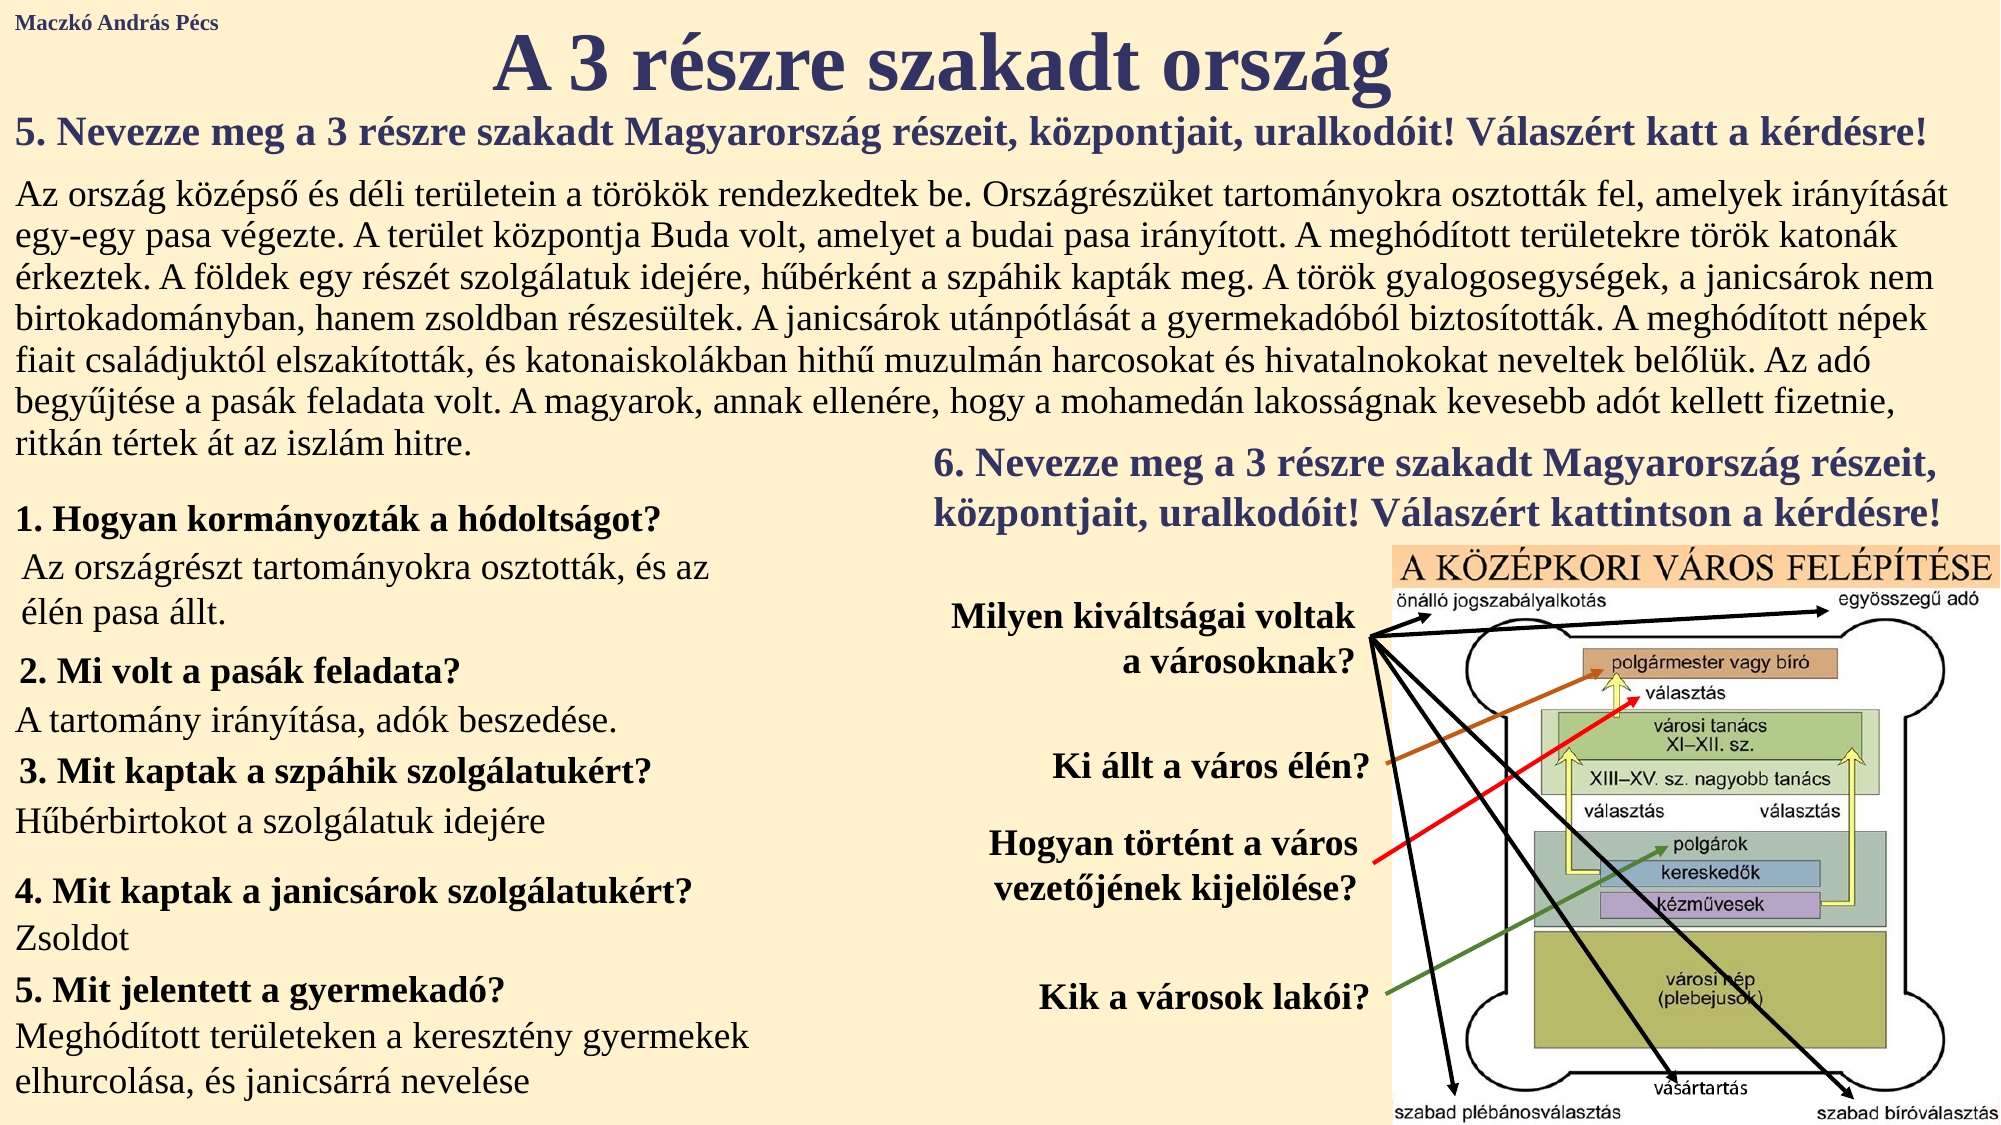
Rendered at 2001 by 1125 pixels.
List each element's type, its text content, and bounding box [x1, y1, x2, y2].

text_box Meghódított területeken a keresztény gyermekek elhurcolása, és janicsárrá nevelése [0, 1003, 790, 1109]
text_box Hűbérbirtokot a szolgálatuk idejére [0, 788, 589, 849]
text_box Az országrészt tartományokra osztották, és az élén pasa állt. [6, 534, 735, 640]
text_box Maczkó András Pécs [0, 0, 238, 43]
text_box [1370, 637, 1855, 1100]
text_box 5. Mit jelentett a gyermekadó? [0, 958, 676, 1003]
text_box Kik a városok lakói? [926, 964, 1370, 1024]
text_box Zsoldot [0, 905, 236, 966]
text_box 3. Mit kaptak a szpáhik szolgálatukért? [4, 748, 681, 799]
picture [1392, 545, 2000, 1125]
text_box A tartomány irányítása, adók beszedése. [0, 687, 935, 748]
text_box 1. Hogyan kormányozták a hódoltságot? [0, 486, 717, 546]
table_header Az ország középső és déli területein a törökök rendezkedtek be. Országrészüket tartományokra osztották fel, amelyek irányítását egy-egy pasa végezte. A terület központja Buda volt, amelyet a budai pasa irányított. A meghódított területekre török katonák érkeztek. A földek egy részét szolgálatuk idejére, hűbérként a szpáhik kapták meg. A török gyalogosegységek, a janicsárok nem birtokadományban, hanem zsoldban részesültek. A janicsárok utánpótlását a gyermekadóból biztosították. A meghódított népek fiait családjuktól elszakították, és katonaiskolákban hithű muzulmán harcosokat és hivatalnokokat neveltek belőlük. Az adó begyűjtése a pasák feladata volt. A magyarok, annak ellenére, hogy a mohamedán lakosságnak kevesebb adót kellett fizetnie, ritkán tértek át az iszlám hitre. [0, 212, 2000, 483]
text_box 4. Mit kaptak a janicsárok szolgálatukért? [0, 858, 735, 919]
text_box 2. Mi volt a pasák feladata? [4, 639, 526, 687]
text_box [1370, 610, 1830, 637]
text_box 6. Nevezze meg a 3 részre szakadt Magyarország részeit, központjait, uralkodóit! Válaszért kattintson a kérdésre! [918, 427, 2000, 543]
text_box A 3 részre szakadt ország [271, 0, 1616, 115]
text_box Hogyan történt a város vezetőjének kijelölése? [913, 811, 1370, 916]
text_box 5. Nevezze meg a 3 részre szakadt Magyarország részeit, központjait, uralkodóit! Válaszért katt a kérdésre! [0, 96, 2000, 212]
text_box Milyen kiváltságai voltak a városoknak? [910, 584, 1371, 689]
text_box Ki állt a város élén? [926, 733, 1370, 794]
